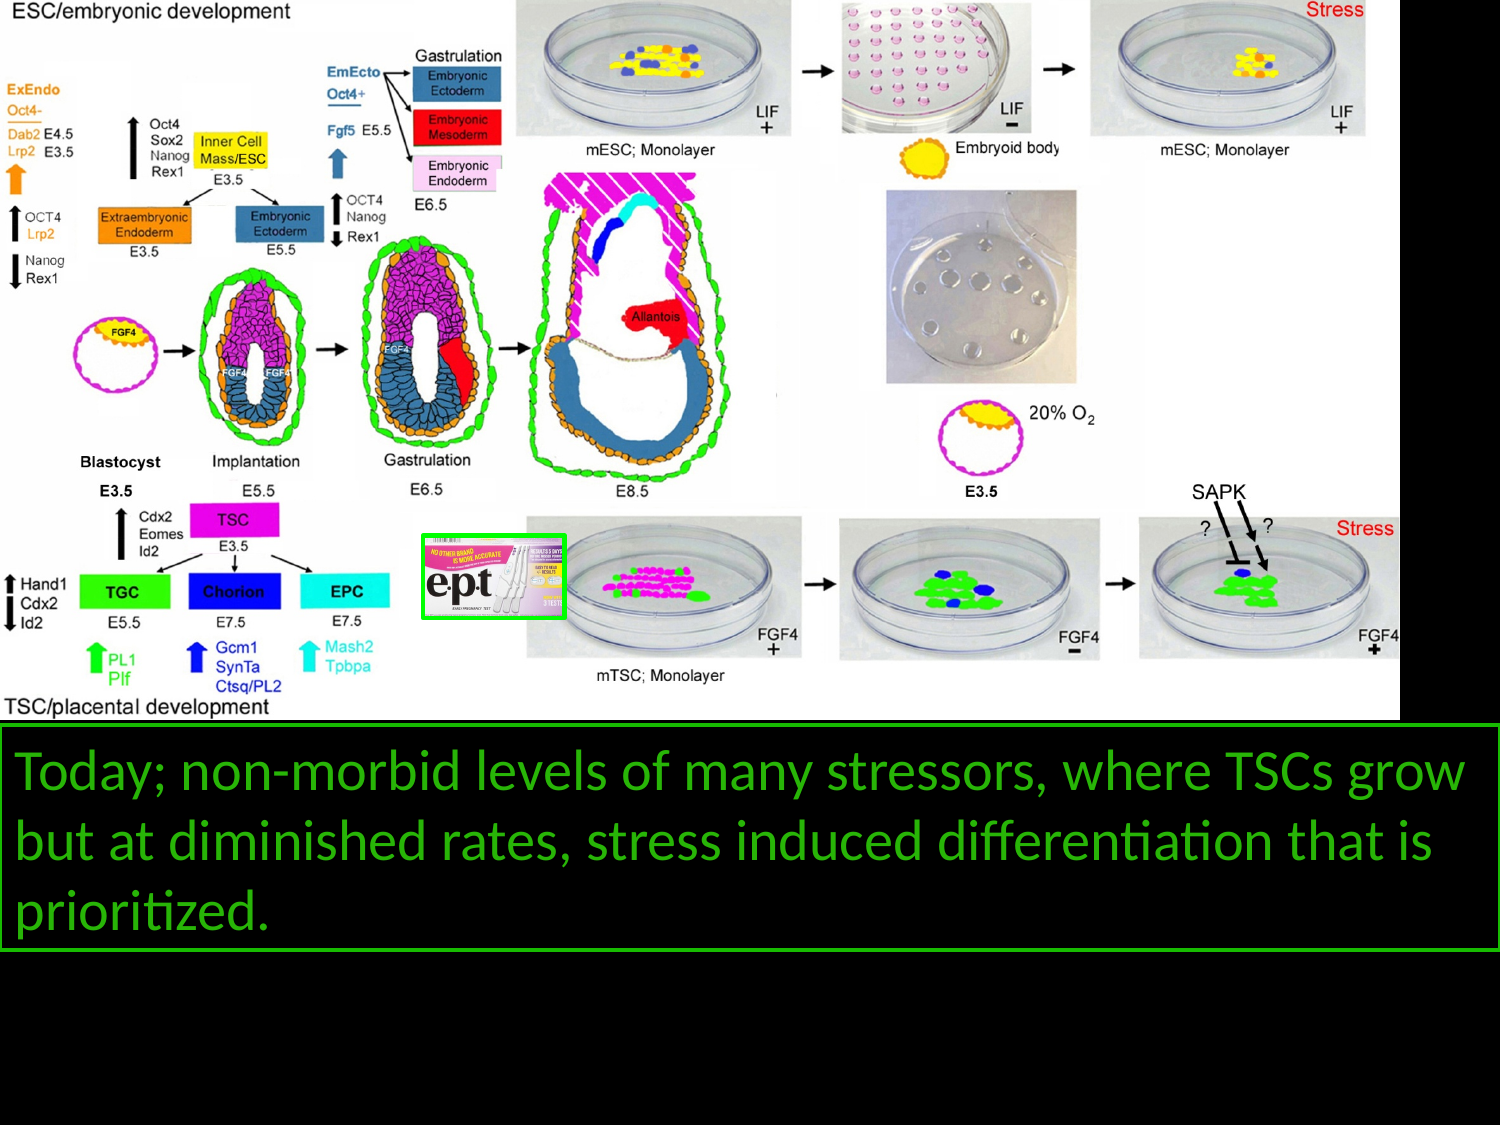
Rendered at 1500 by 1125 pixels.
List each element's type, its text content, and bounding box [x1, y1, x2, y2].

text_box Today; non-morbid levels of many stressors, where TSCs grow but at diminished rates, stress induced differentiation that is prioritized. [0, 725, 1500, 950]
picture [0, 0, 1401, 720]
